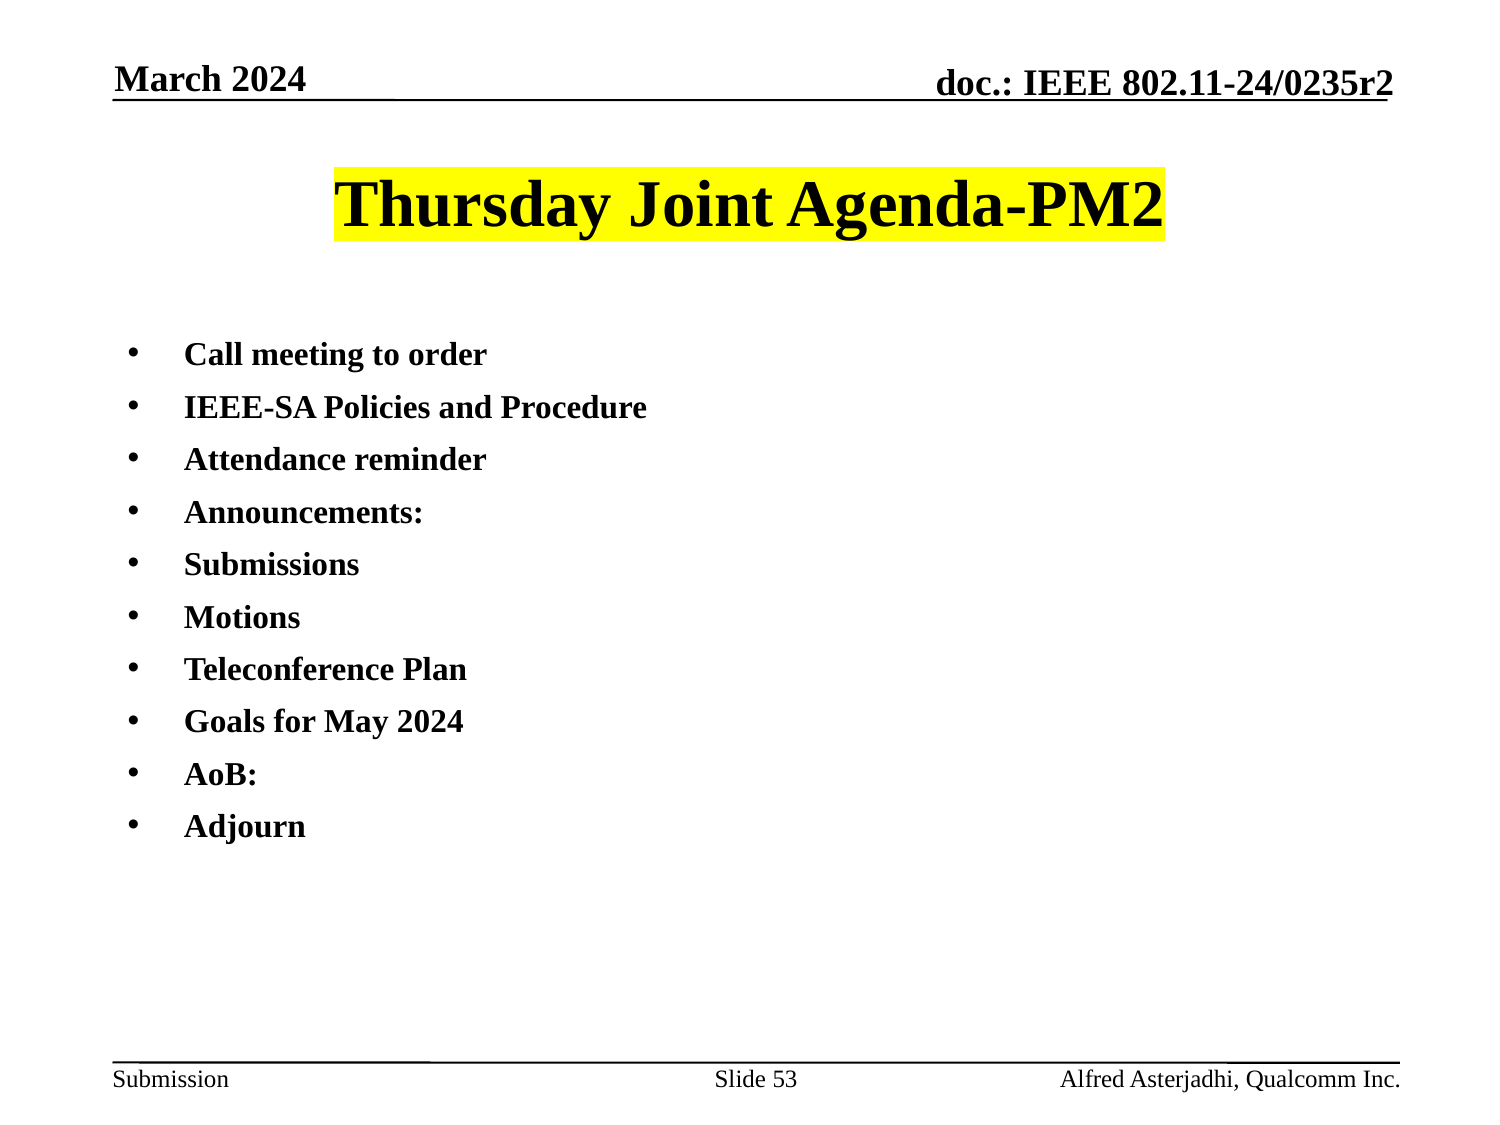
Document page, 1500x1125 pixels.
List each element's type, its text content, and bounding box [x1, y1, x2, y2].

footer Alfred Asterjadhi, Qualcomm Inc. [878, 1061, 1402, 1093]
slide_number Slide 53 [712, 1061, 800, 1123]
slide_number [114, 54, 423, 100]
title Thursday Joint Agenda-PM2 [112, 112, 1388, 288]
list Call meeting to order IEEE-SA Policies and Procedure Attendance reminder Announcements: Submissions Motions Teleconference Plan Goals for May 2024 AoB: Adjourn [112, 324, 1388, 1000]
